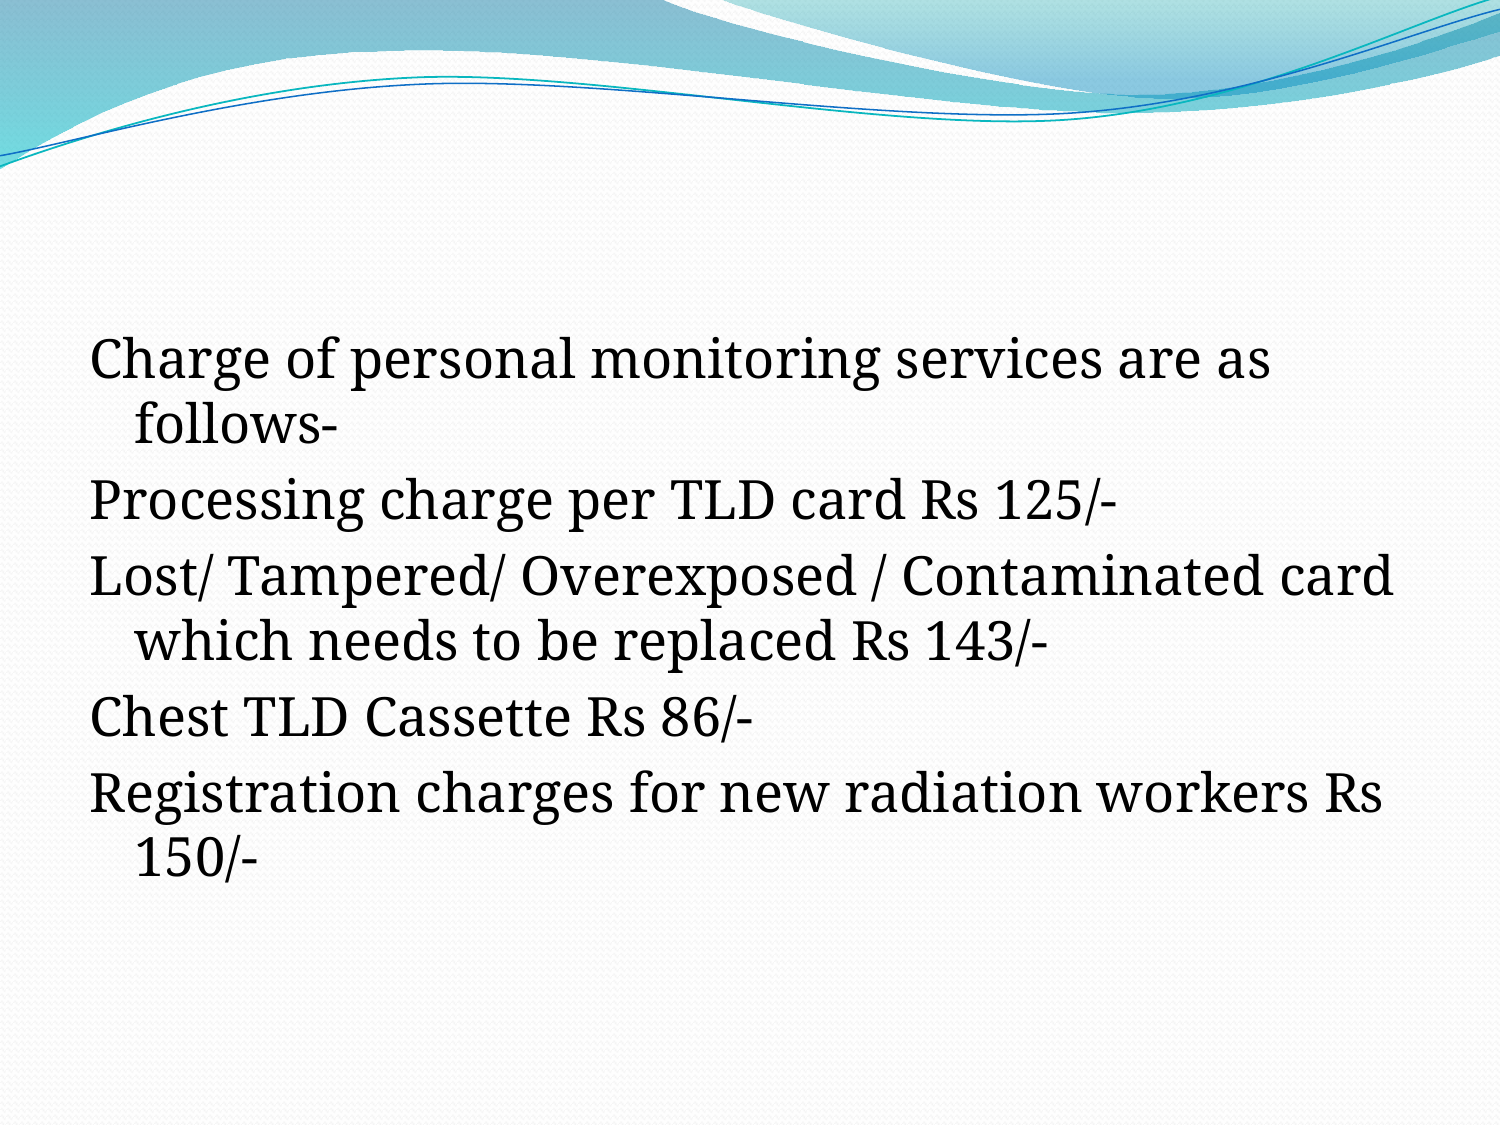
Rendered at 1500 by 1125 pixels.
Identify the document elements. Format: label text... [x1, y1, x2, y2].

list Charge of personal monitoring services are as follows- Processing charge per TLD card Rs 125/- Lost/ Tampered/ Overexposed / Contaminated card which needs to be replaced Rs 143/- Chest TLD Cassette Rs 86/- Registration charges for new radiation workers Rs 150/- [75, 317, 1425, 1038]
